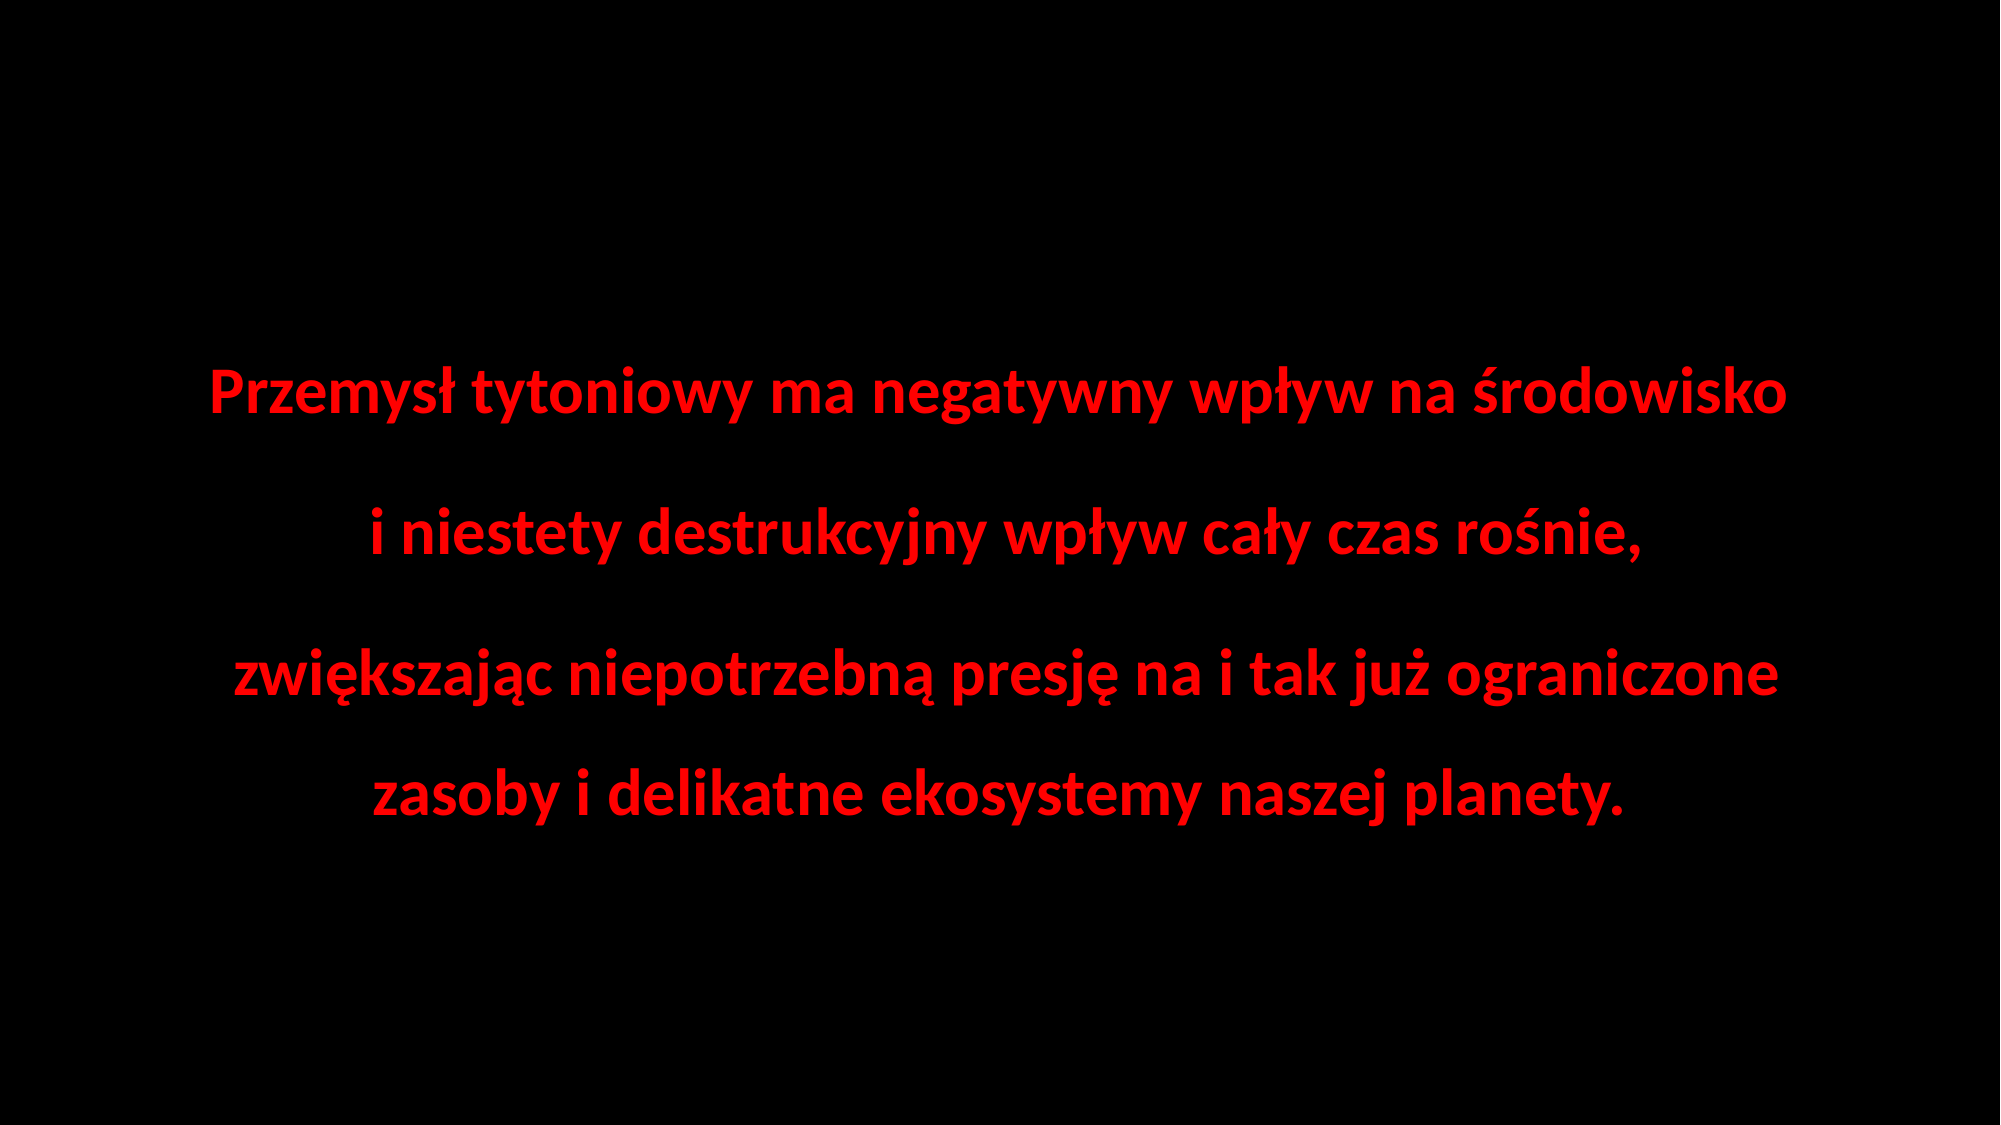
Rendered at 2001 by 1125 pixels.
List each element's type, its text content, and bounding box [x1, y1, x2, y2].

list Przemysł tytoniowy ma negatywny wpływ na środowisko i niestety destrukcyjny wpływ cały czas rośnie, zwiększając niepotrzebną presję na i tak już ograniczone zasoby i delikatne ekosystemy naszej planety. [137, 299, 1863, 1014]
